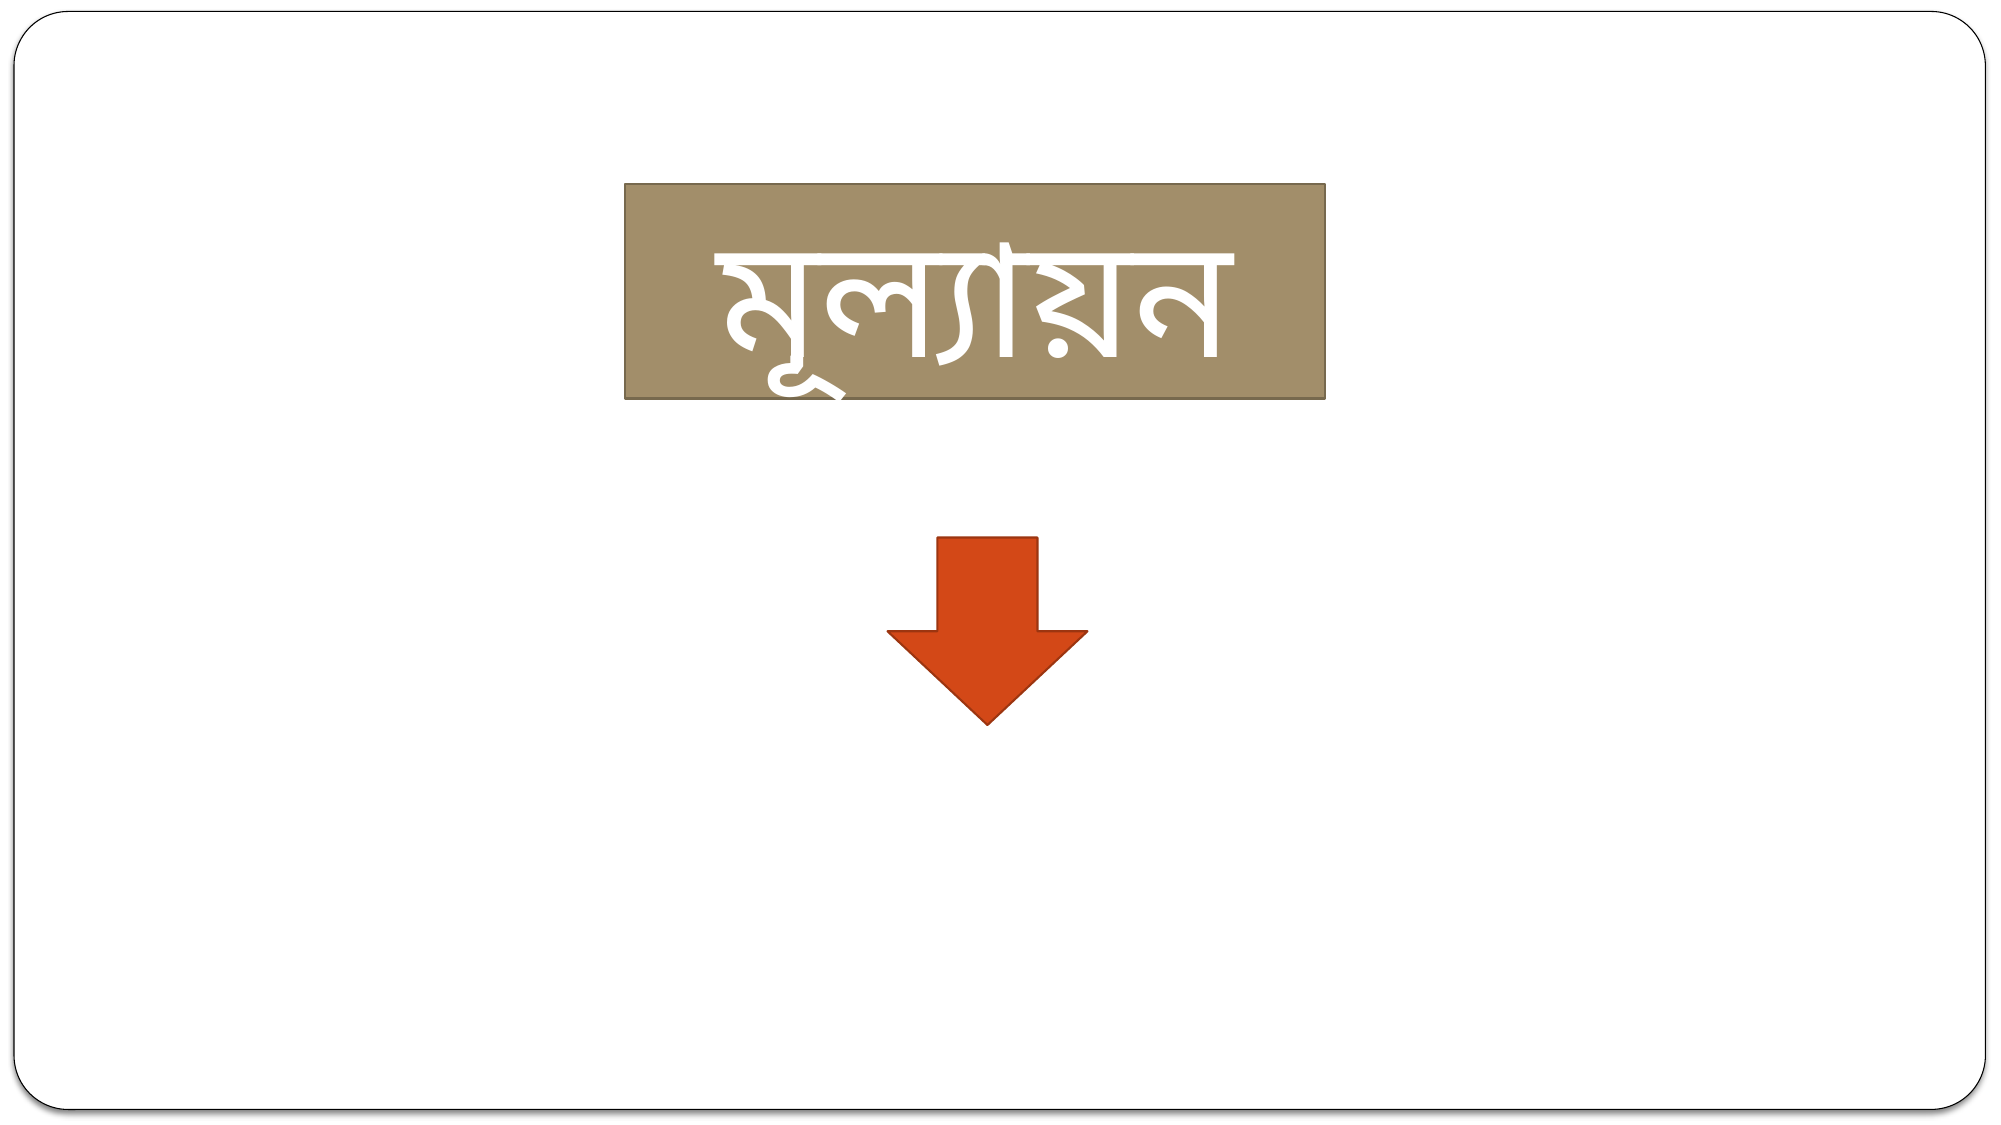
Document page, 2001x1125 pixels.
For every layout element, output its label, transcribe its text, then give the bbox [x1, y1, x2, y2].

text_box [886, 536, 1089, 726]
text_box মূল্যায়ন [624, 183, 1326, 400]
